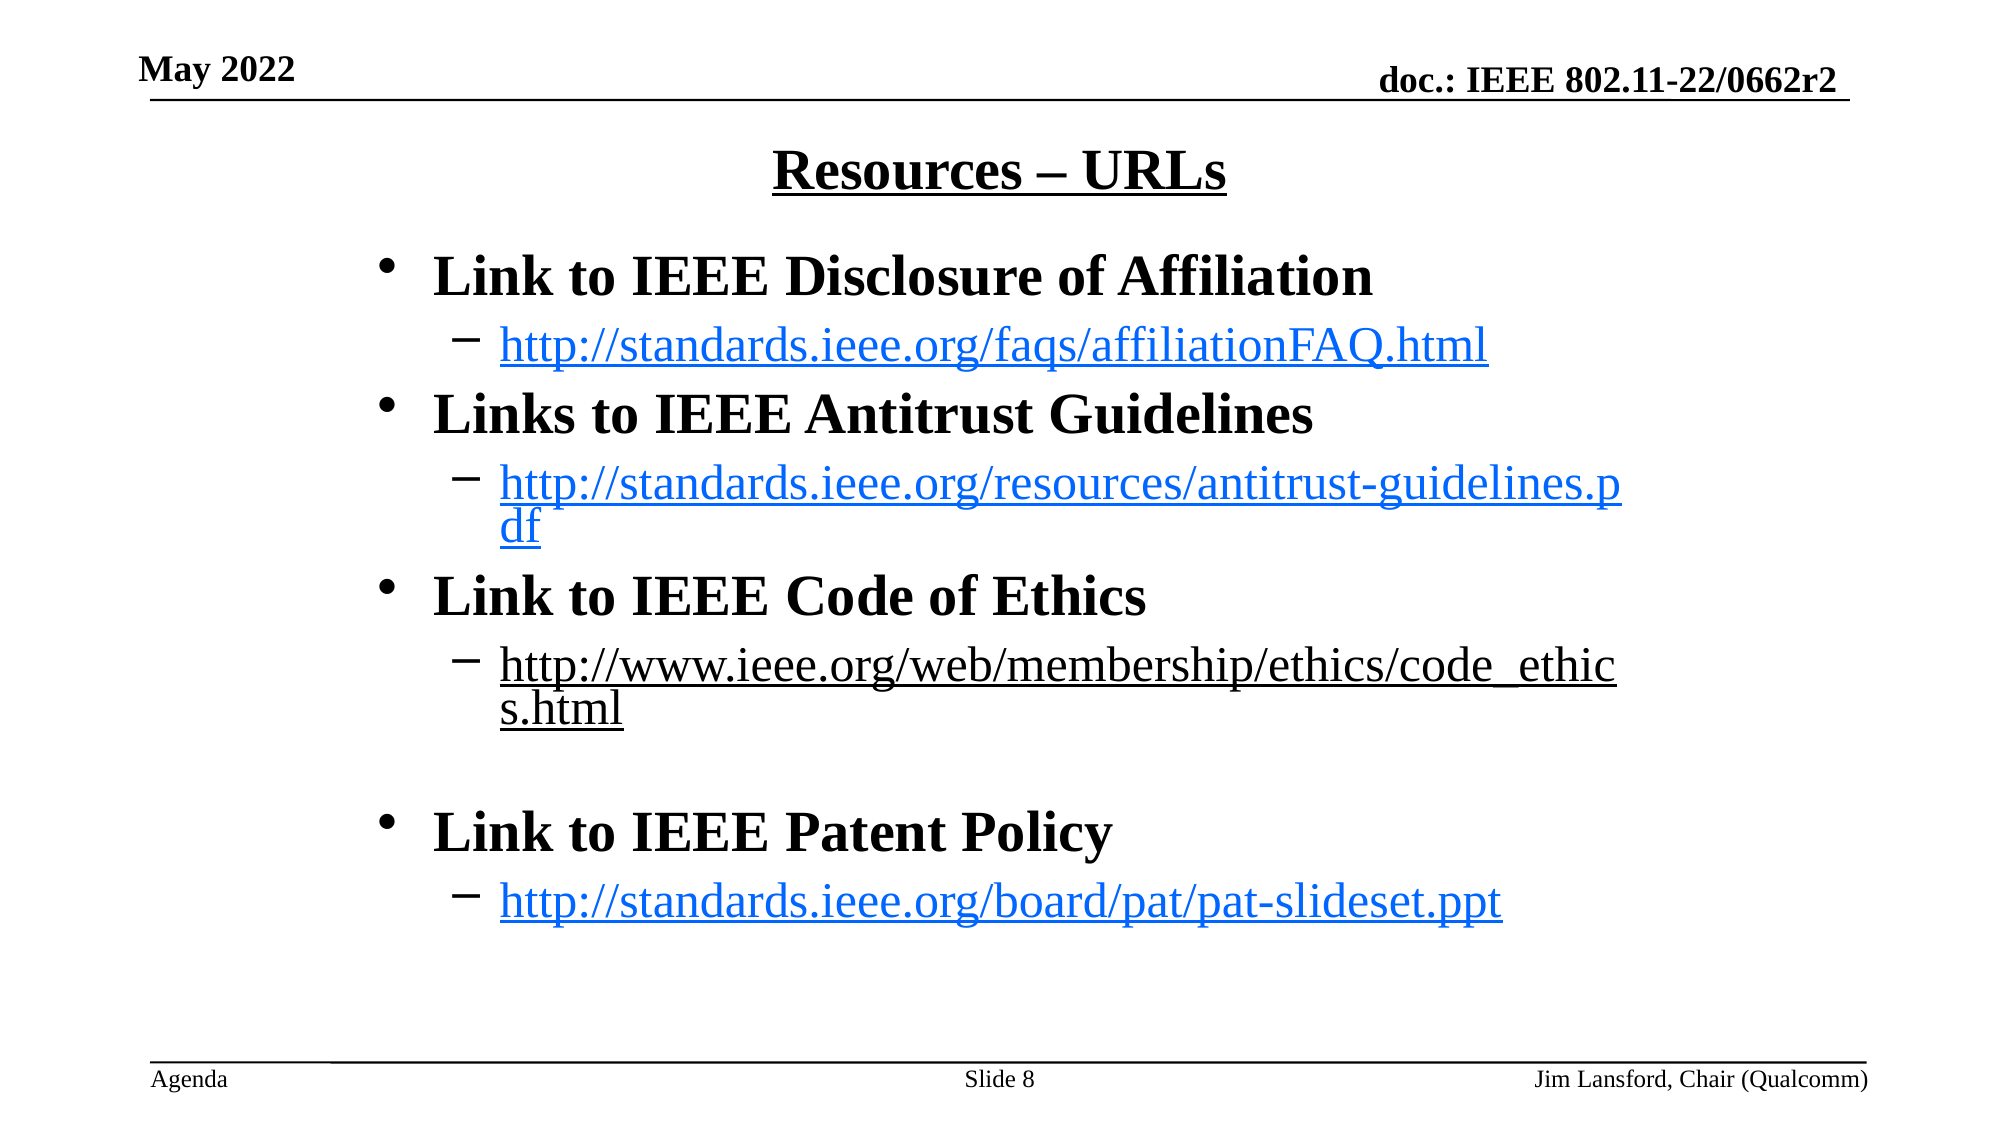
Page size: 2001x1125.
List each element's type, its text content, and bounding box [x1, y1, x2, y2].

list Link to IEEE Disclosure of Affiliation http://standards.ieee.org/faqs/affiliationFAQ.html Links to IEEE Antitrust Guidelines http://standards.ieee.org/resources/antitrust-guidelines.pdf Link to IEEE Code of Ethics http://www.ieee.org/web/membership/ethics/code_ethics.html Link to IEEE Patent Policy http://standards.ieee.org/board/pat/pat-slideset.ppt [362, 237, 1638, 840]
text_box May 2022 [138, 43, 296, 89]
title Resources – URLs [362, 90, 1638, 237]
slide_number Slide 8 [964, 1062, 1036, 1093]
footer Jim Lansford, Chair (Qualcomm) [1529, 1061, 1869, 1093]
